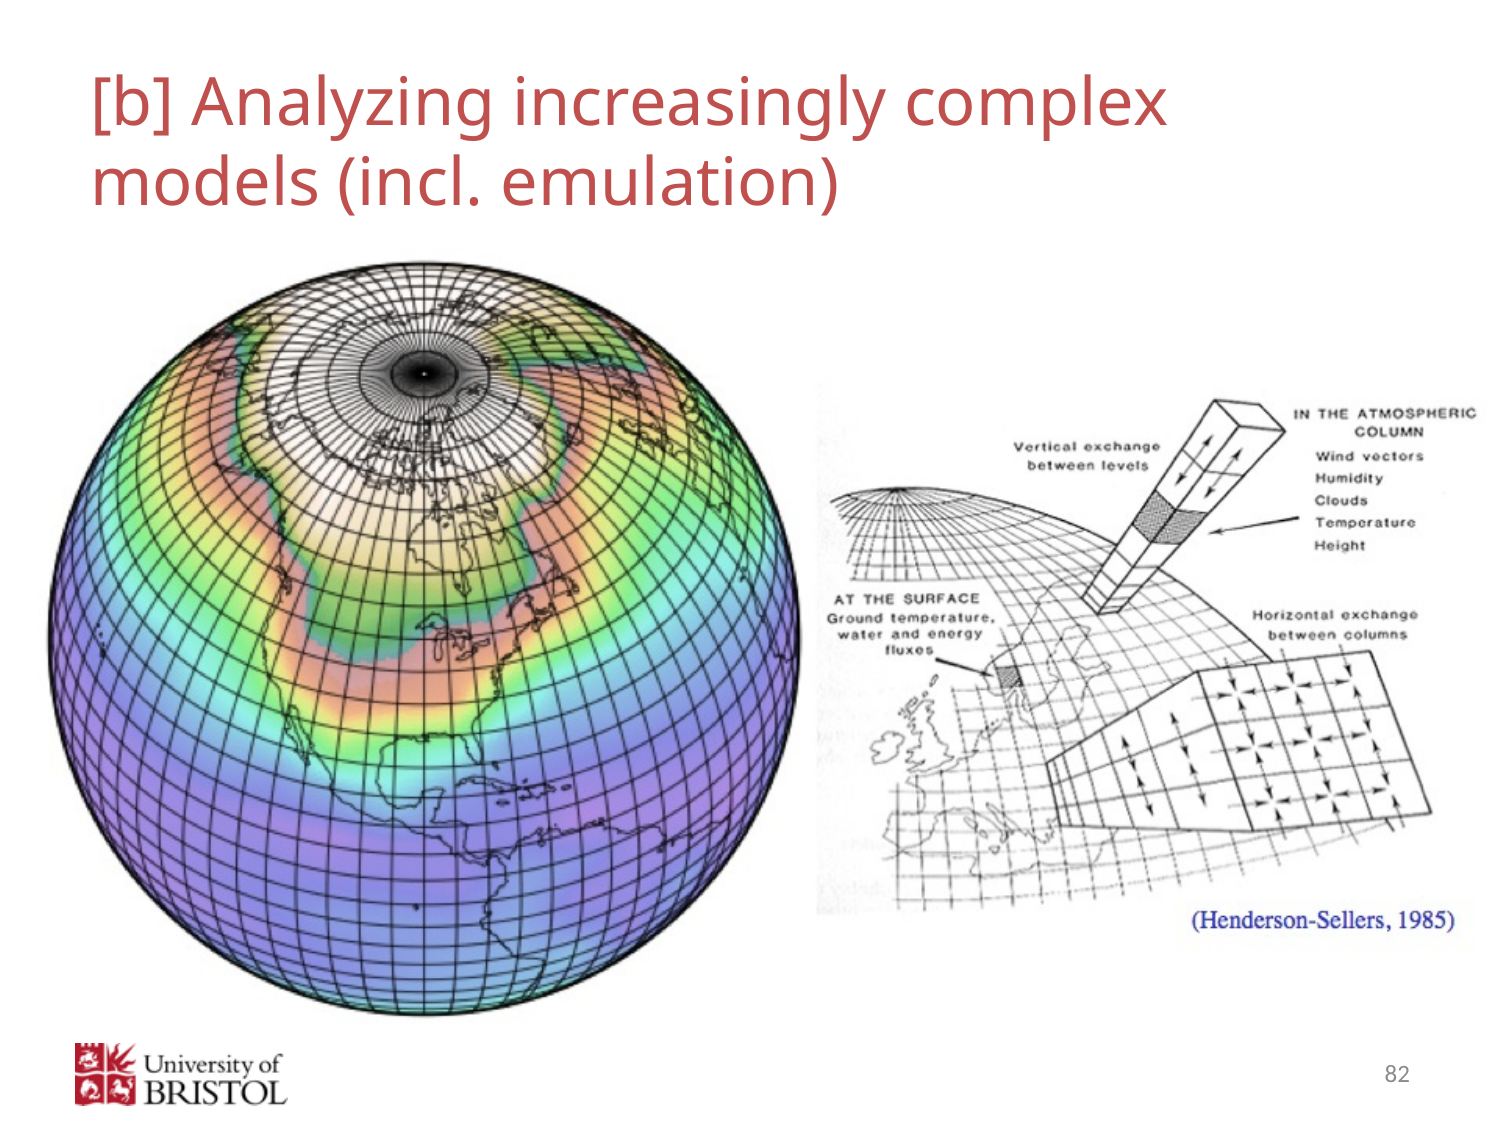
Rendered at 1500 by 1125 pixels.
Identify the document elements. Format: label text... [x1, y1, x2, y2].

title [b] Analyzing increasingly complex models (incl. emulation) [75, 45, 1425, 230]
picture [0, 232, 1500, 1024]
slide_number 82 [1074, 1042, 1425, 1103]
picture [75, 1043, 288, 1106]
